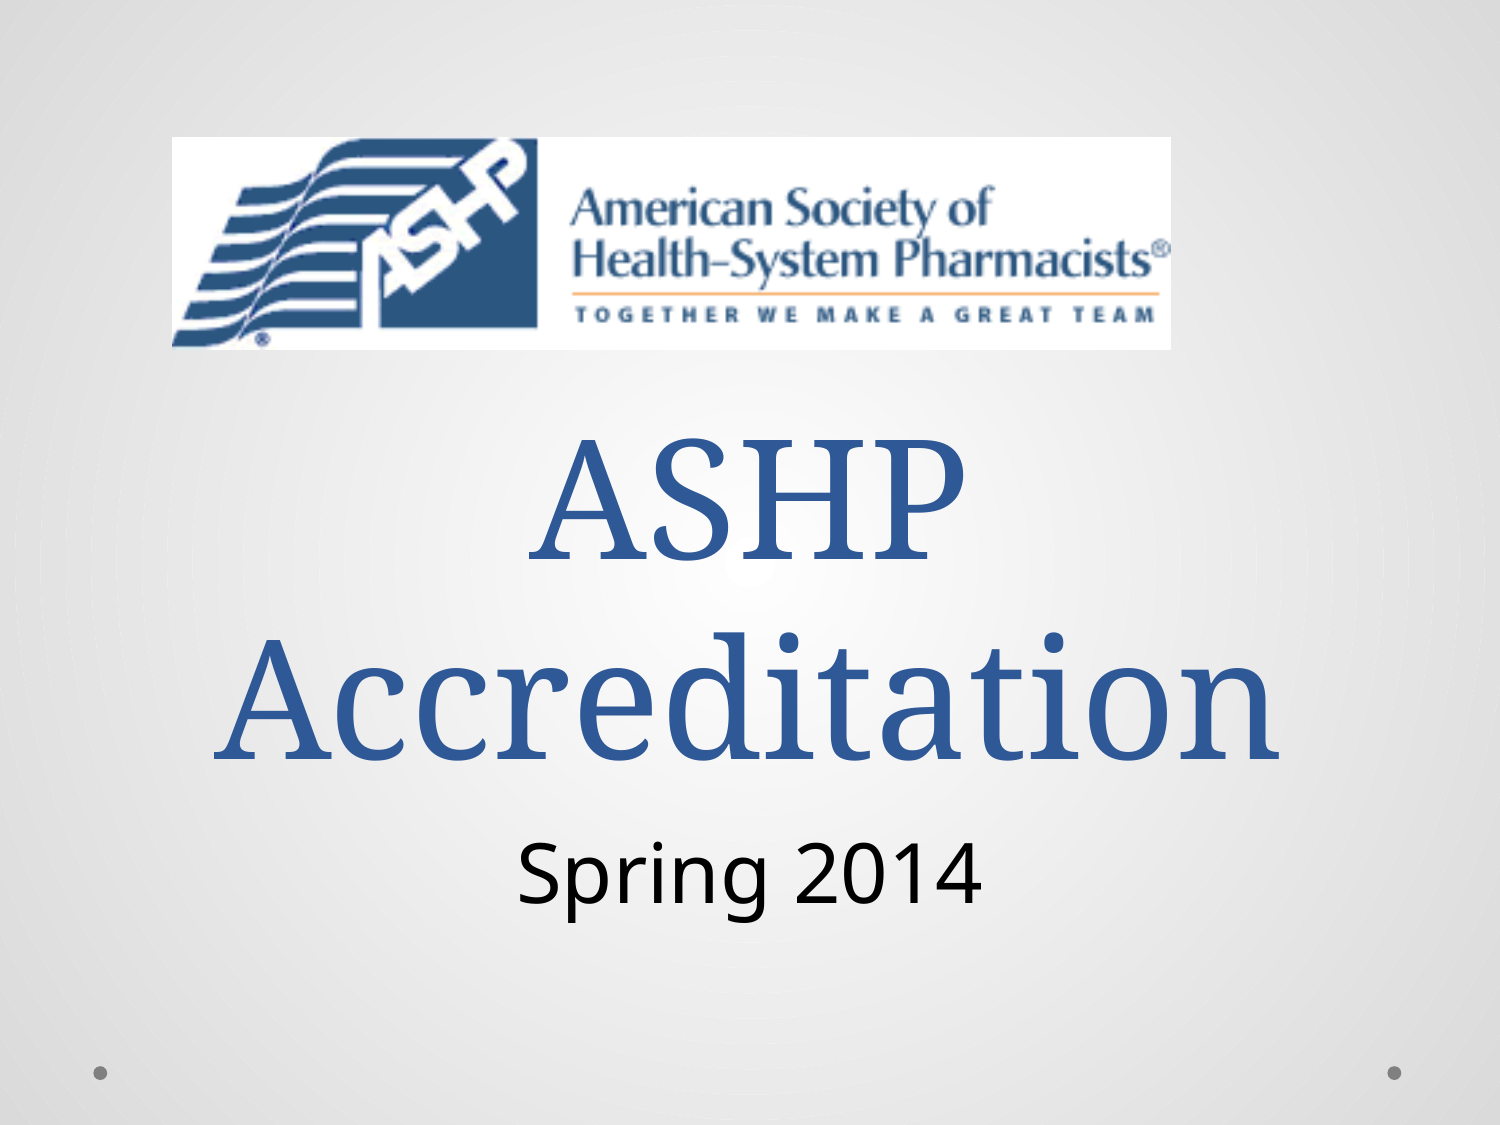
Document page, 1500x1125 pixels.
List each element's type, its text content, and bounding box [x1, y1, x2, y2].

title ASHP Accreditation [112, 99, 1388, 800]
subtitle Spring 2014 [225, 812, 1275, 1013]
picture [171, 137, 1171, 351]
